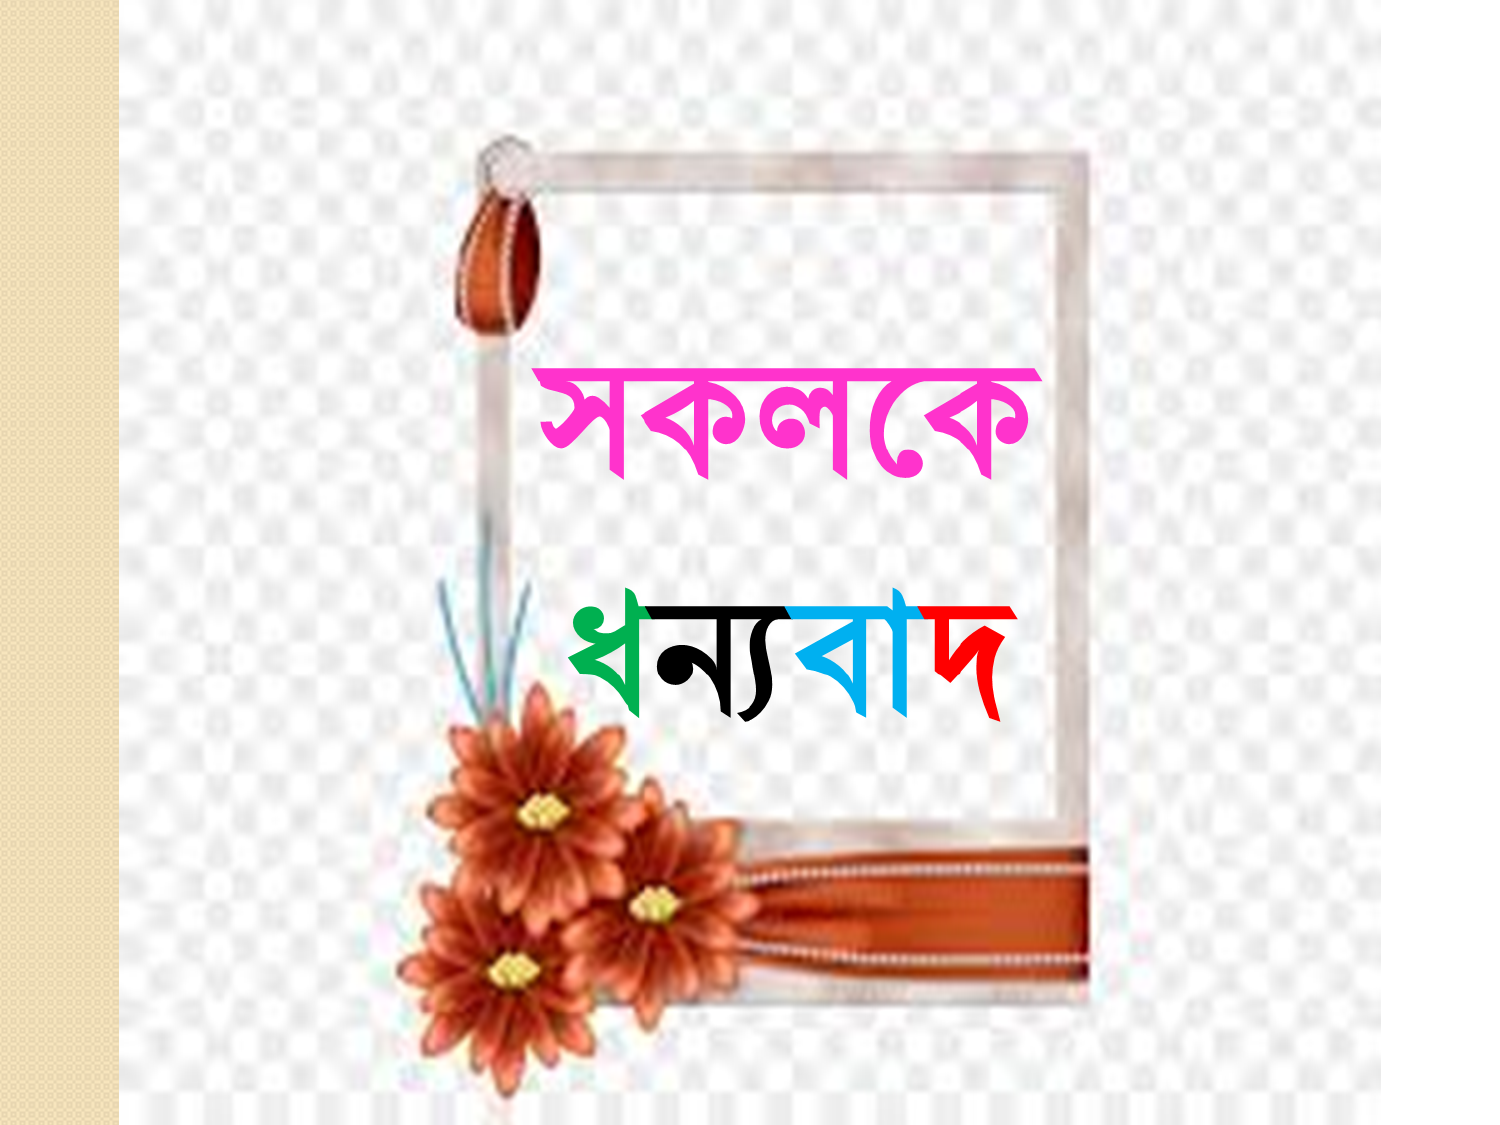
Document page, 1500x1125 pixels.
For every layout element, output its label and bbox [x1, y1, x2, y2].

picture [118, 0, 1381, 1125]
